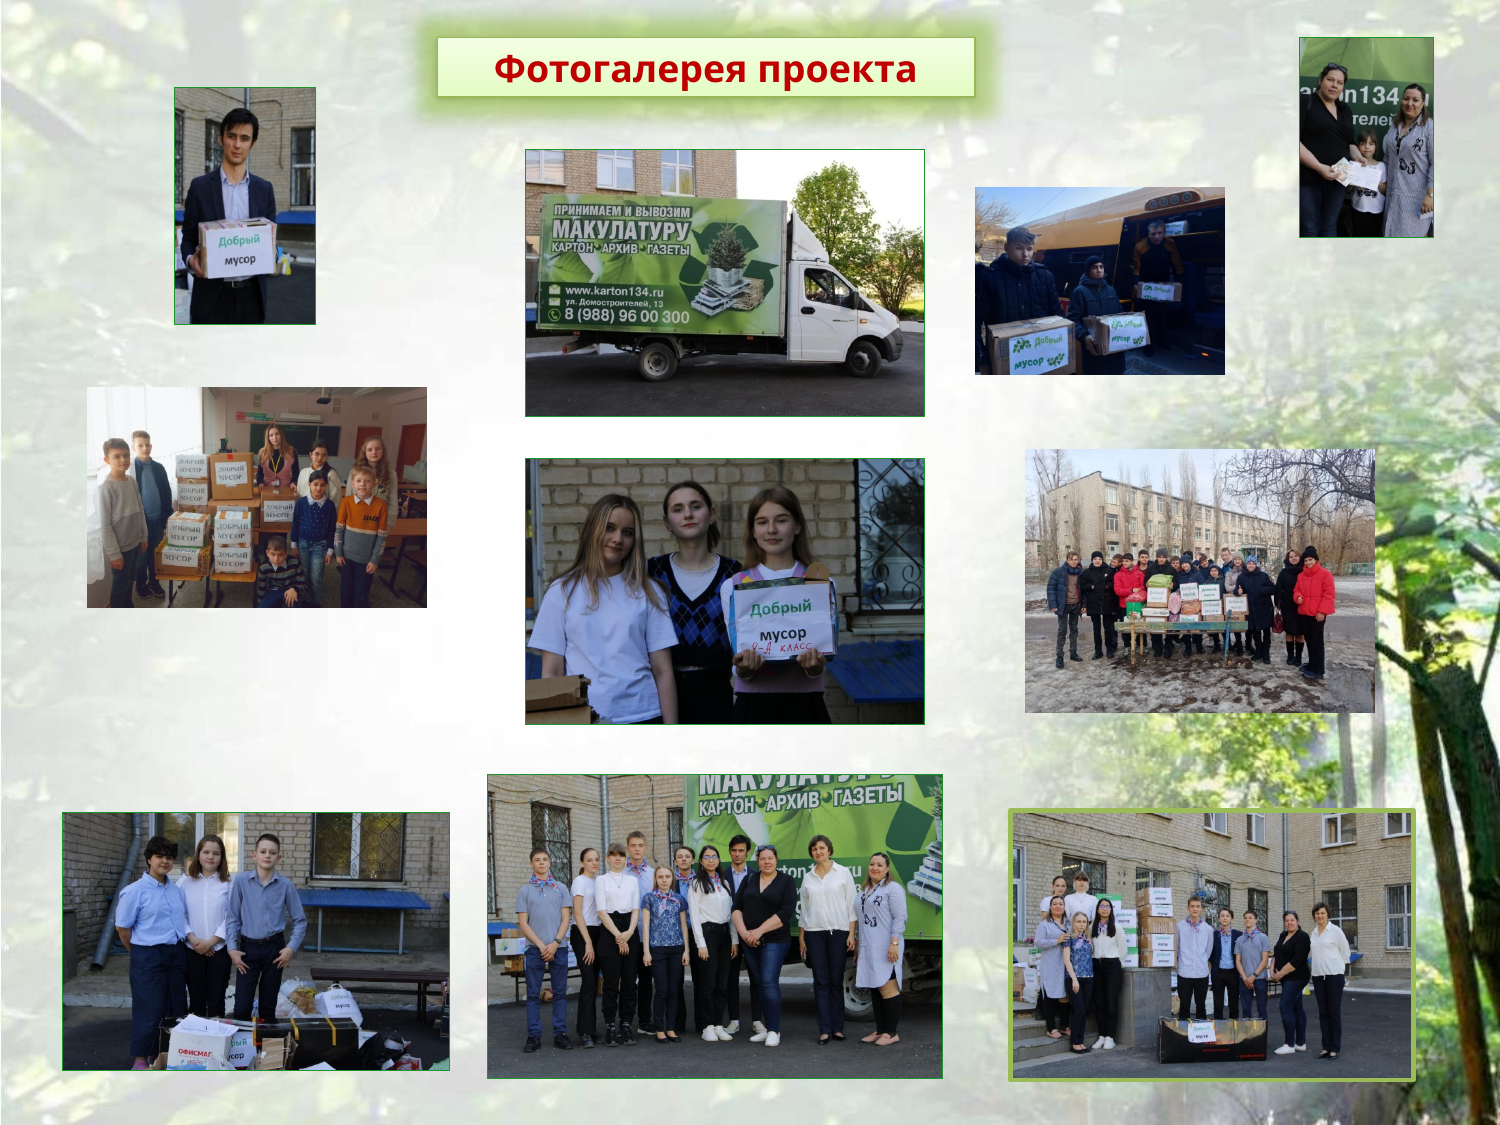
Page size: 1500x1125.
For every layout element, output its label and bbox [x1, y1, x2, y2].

picture [1024, 449, 1376, 713]
picture [1012, 812, 1412, 1079]
picture [487, 774, 943, 1079]
picture [1299, 37, 1434, 238]
picture [62, 812, 450, 1071]
list [0, 0, 1500, 1125]
picture [974, 187, 1226, 376]
picture [174, 87, 317, 326]
picture [524, 458, 926, 725]
picture [87, 387, 427, 609]
picture [524, 149, 926, 417]
